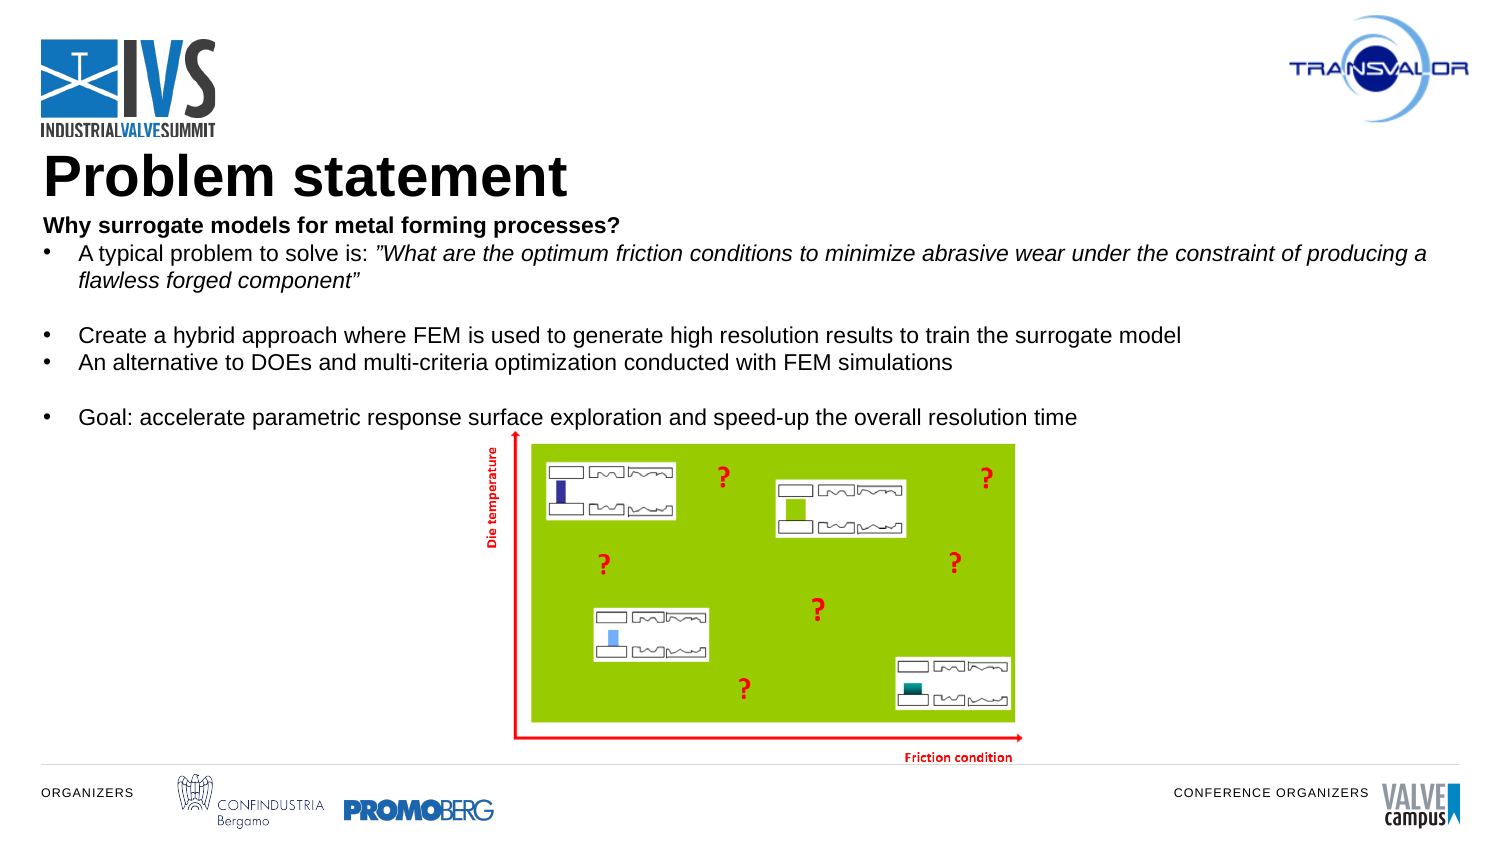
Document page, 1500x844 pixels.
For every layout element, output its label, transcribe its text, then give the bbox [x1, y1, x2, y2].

text_box Why surrogate models for metal forming processes? A typical problem to solve is: ”What are the optimum friction conditions to minimize abrasive wear under the constraint of producing a flawless forged component” Create a hybrid approach where FEM is used to generate high resolution results to train the surrogate model An alternative to DOEs and multi-criteria optimization conducted with FEM simulations Goal: accelerate parametric response surface exploration and speed-up the overall resolution time [28, 203, 1445, 438]
picture [467, 426, 1033, 769]
picture [167, 768, 334, 831]
picture [1234, 0, 1500, 141]
picture [1377, 762, 1465, 844]
text_box Problem statement [28, 137, 992, 203]
